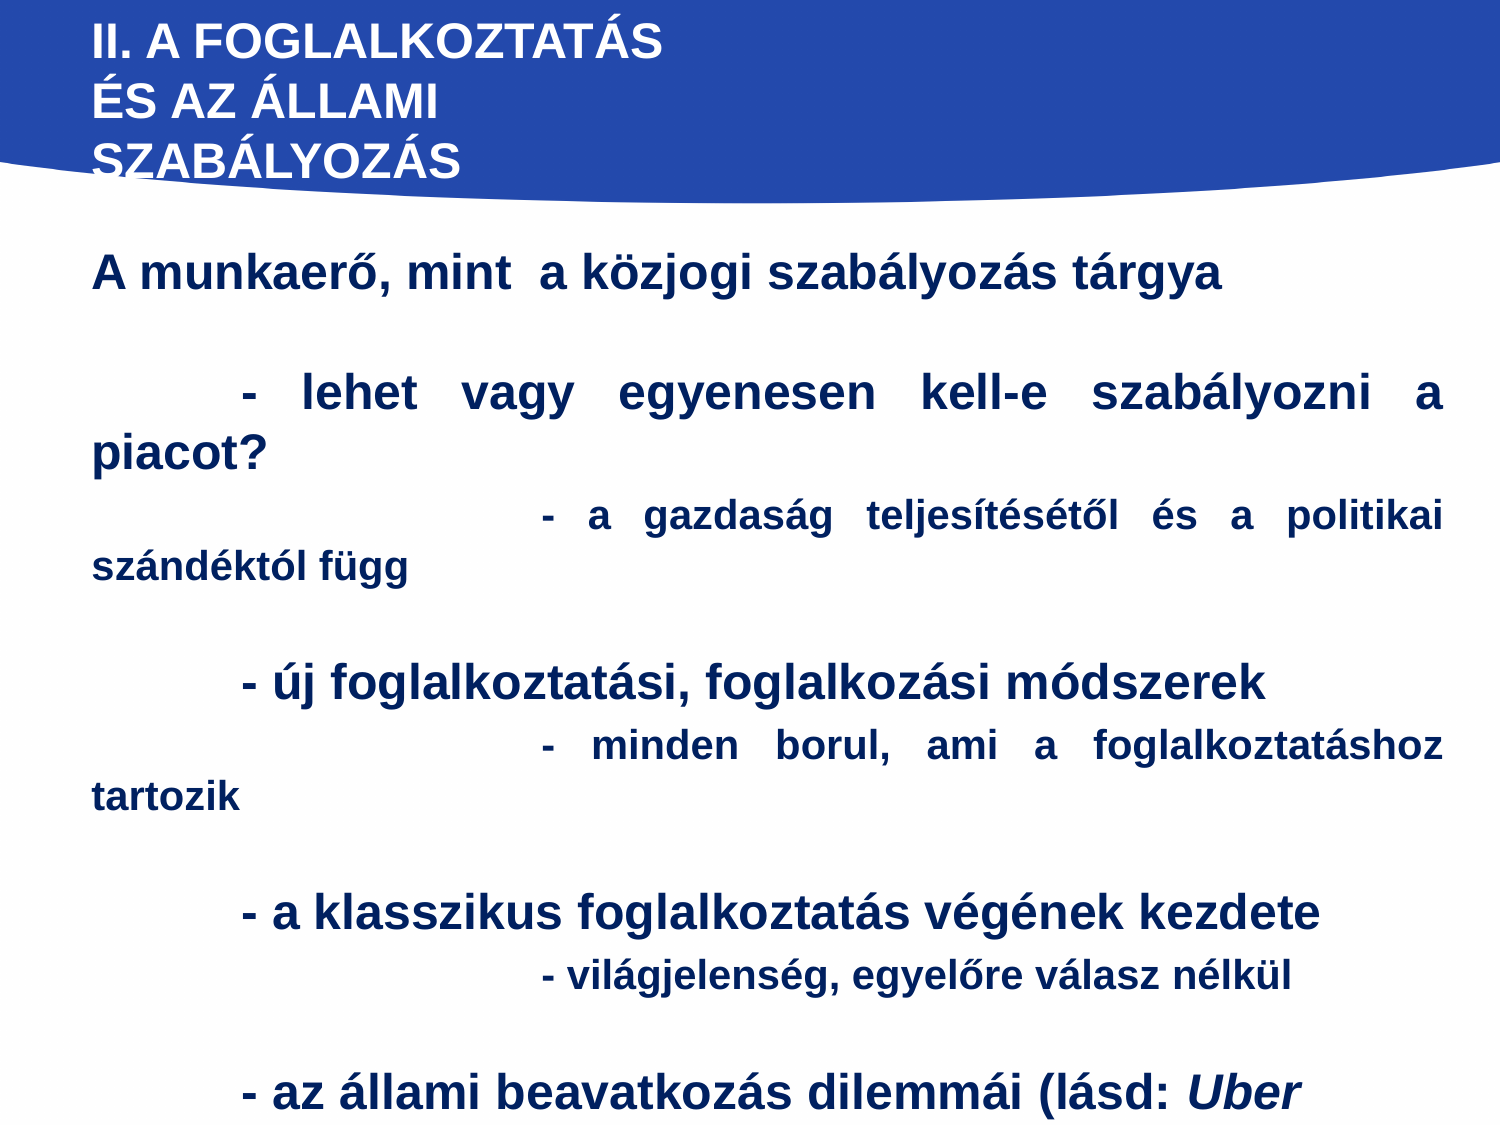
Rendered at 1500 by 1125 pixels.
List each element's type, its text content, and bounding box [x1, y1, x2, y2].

text_box A munkaerő, mint a közjogi szabályozás tárgya - lehet vagy egyenesen kell-e szabályozni a piacot? - a gazdaság teljesítésétől és a politikai szándéktól függ - új foglalkoztatási, foglalkozási módszerek - minden borul, ami a foglalkoztatáshoz tartozik - a klasszikus foglalkoztatás végének kezdete - világjelenség, egyelőre válasz nélkül - az állami beavatkozás dilemmái (lásd: Uber jelenség) [76, 231, 1459, 1125]
title II. A FOGLALKOZTATÁS És az állami szabályozás [76, 1, 755, 154]
picture [0, 0, 1500, 1125]
